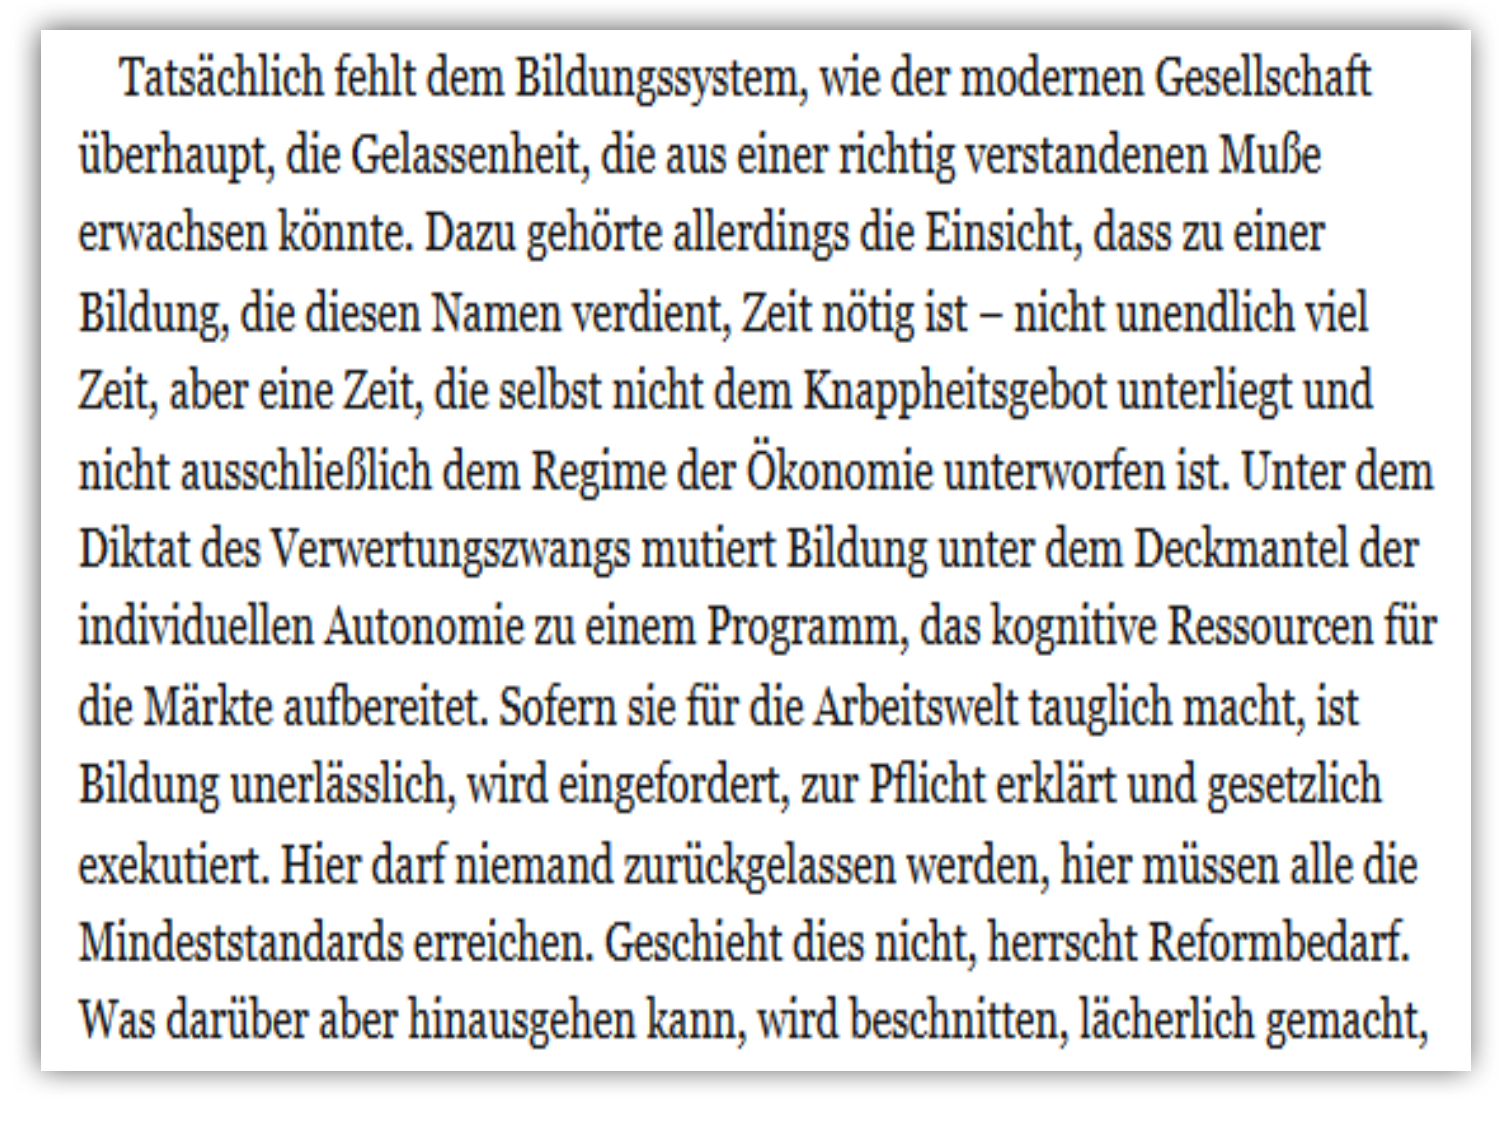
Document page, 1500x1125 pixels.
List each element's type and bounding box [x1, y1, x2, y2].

picture [41, 30, 1471, 1071]
